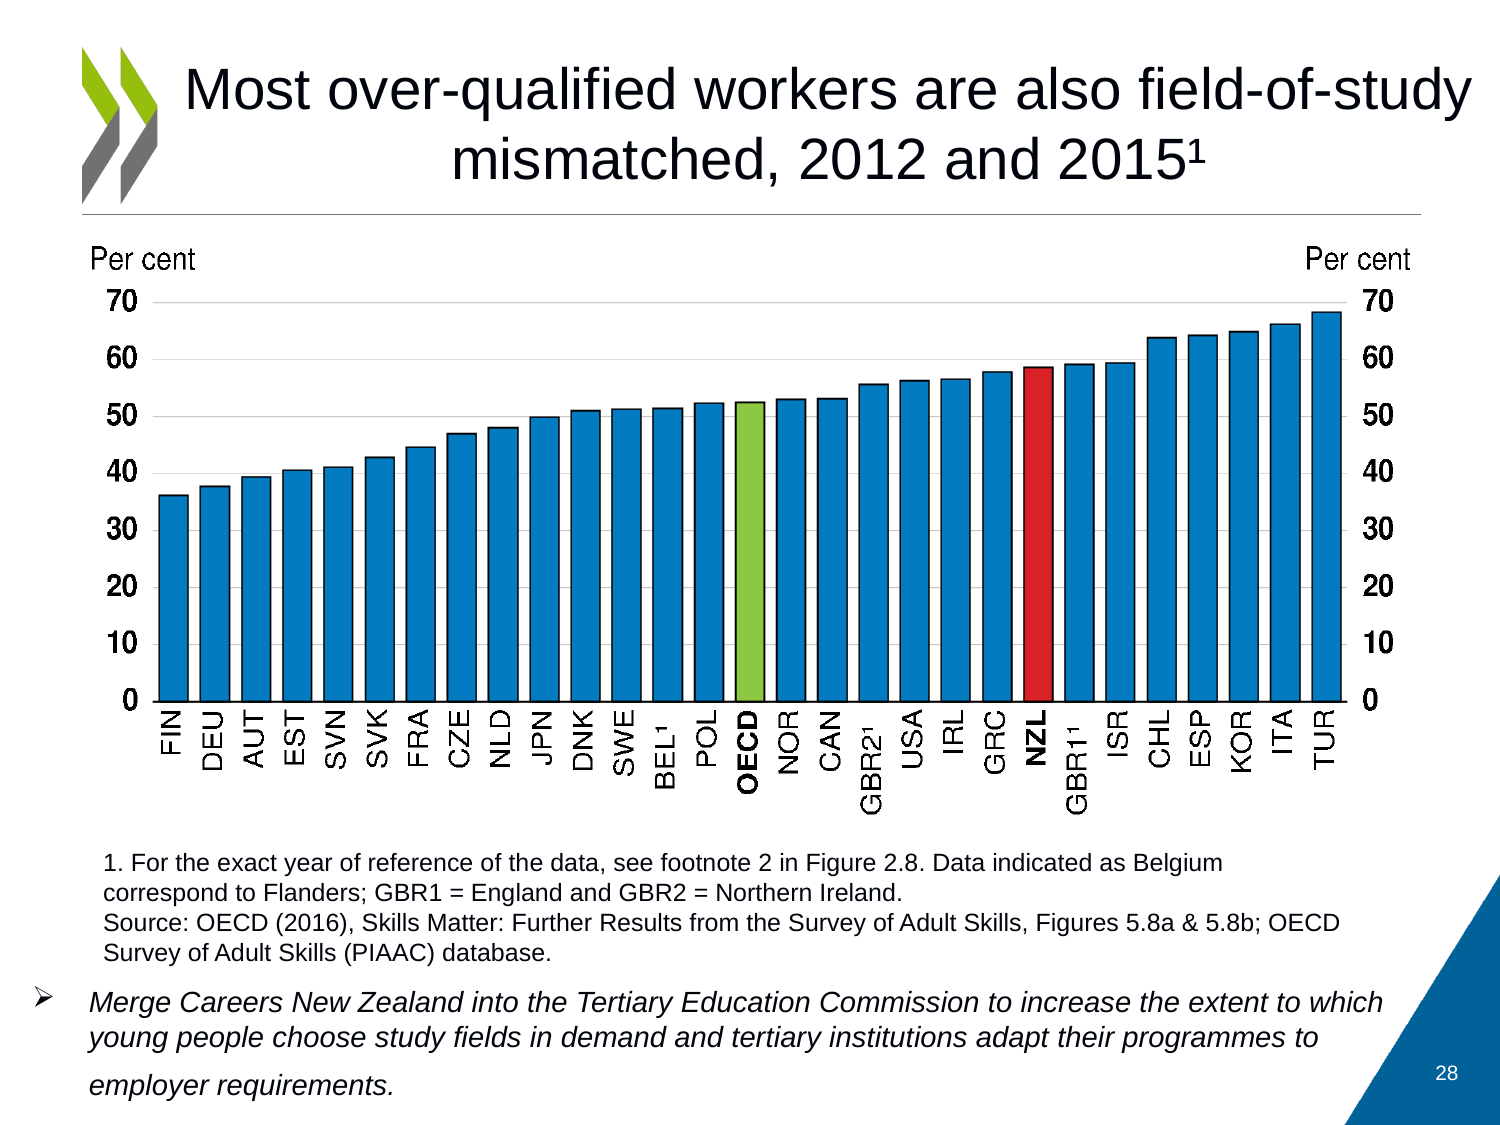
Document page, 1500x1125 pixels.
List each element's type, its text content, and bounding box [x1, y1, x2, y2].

picture [1344, 874, 1500, 1125]
picture [88, 243, 1412, 823]
title Most over-qualified workers are also field-of-study mismatched, 2012 and 2015¹ [159, 42, 1500, 201]
text_box 1. For the exact year of reference of the data, see footnote 2 in Figure 2.8. Data indicated as Belgium correspond to Flanders; GBR1 = England and GBR2 = Northern Ireland. Source: OECD (2016), Skills Matter: Further Results from the Survey of Adult Skills, Figures 5.8a & 5.8b; OECD Survey of Adult Skills (PIAAC) database. [88, 839, 1365, 974]
slide_number 28 [1417, 1051, 1474, 1092]
text_box Merge Careers New Zealand into the Tertiary Education Commission to increase the extent to which young people choose study fields in demand and tertiary institutions adapt their programmes to employer requirements. [17, 975, 1406, 1111]
